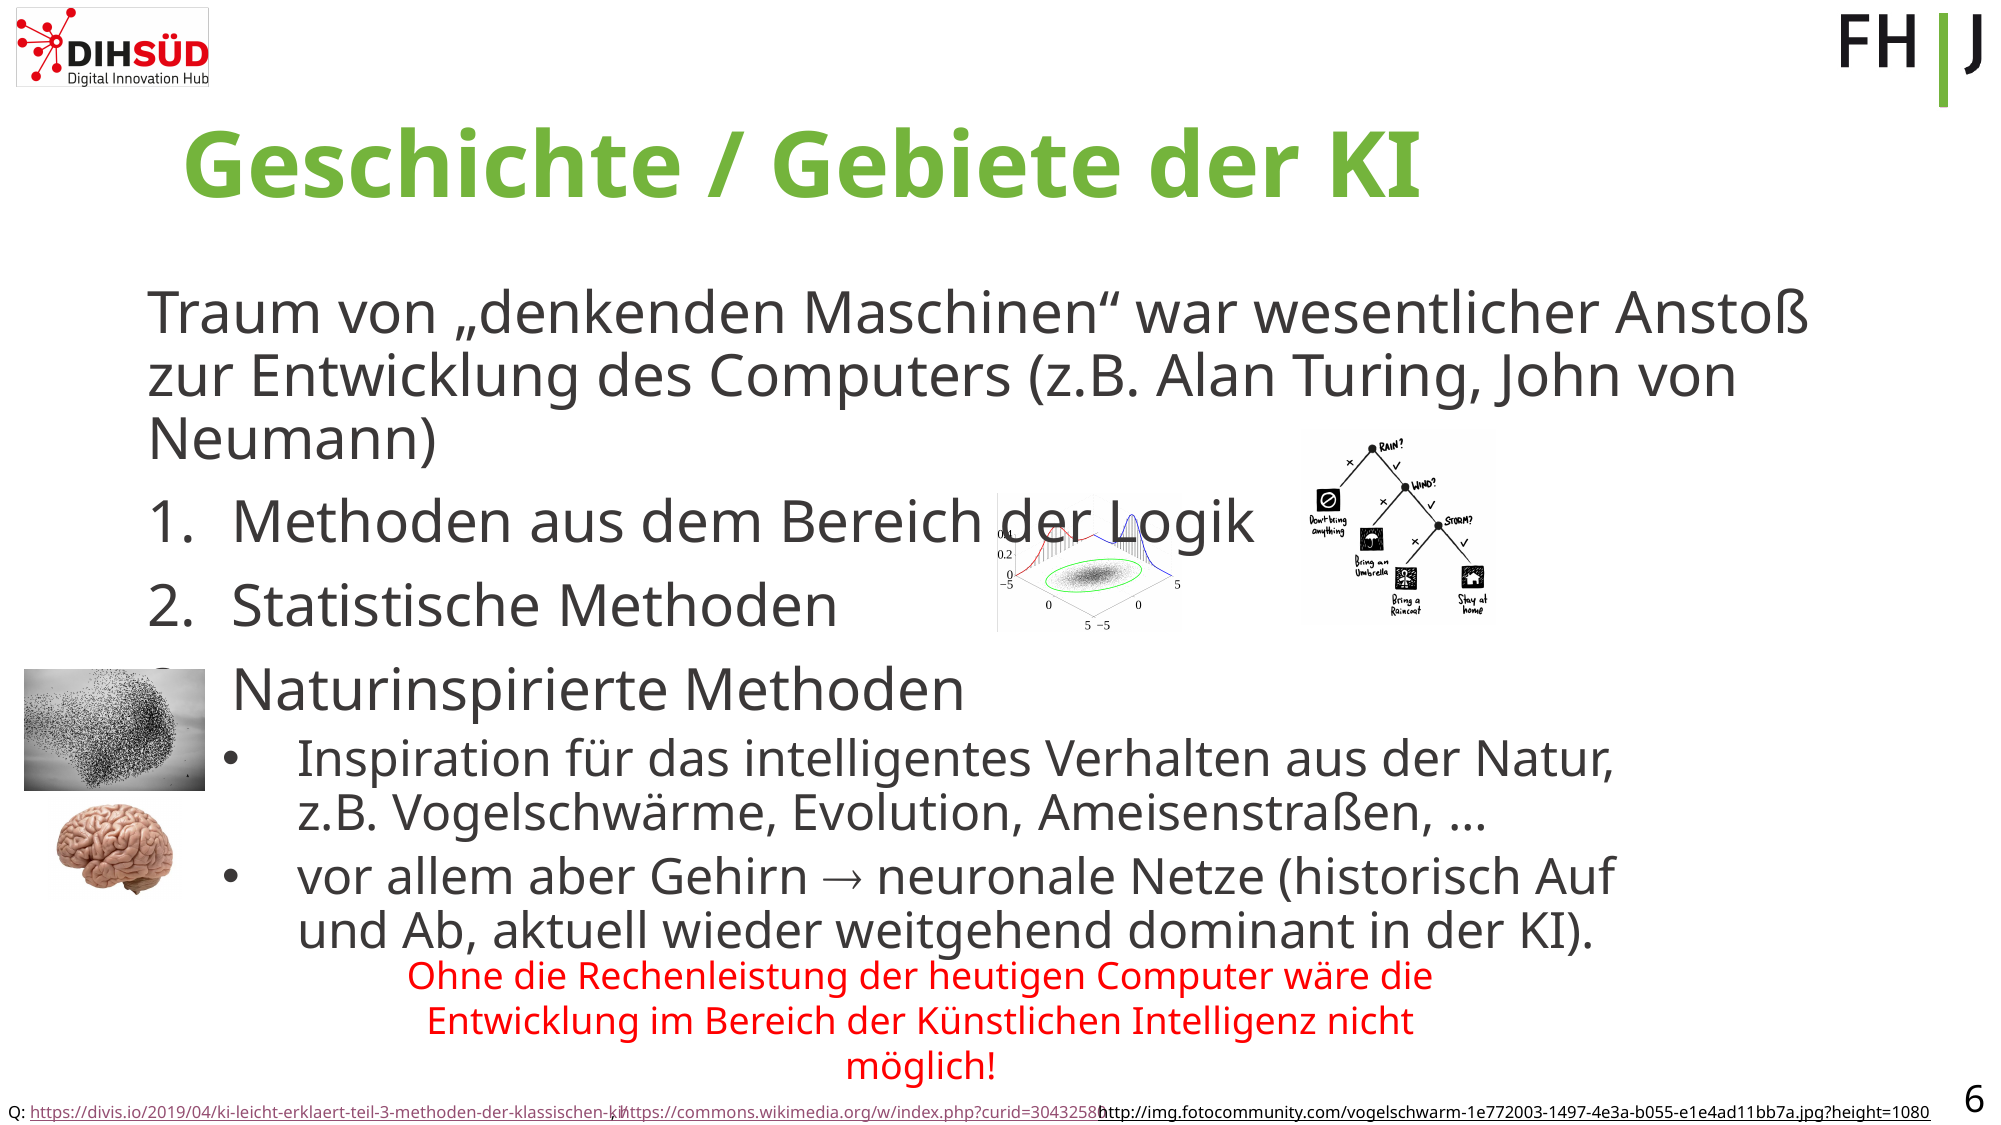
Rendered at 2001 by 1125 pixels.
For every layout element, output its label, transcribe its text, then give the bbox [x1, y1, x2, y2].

list Traum von „denkenden Maschinen“ war wesentlicher Anstoß zur Entwicklung des Computers (z.B. Alan Turing, John von Neumann) Methoden aus dem Bereich der Logik Statistische Methoden Naturinspirierte Methoden Inspiration für das intelligentes Verhalten aus der Natur, z.B. Vogelschwärme, Evolution, Ameisenstraßen, … vor allem aber Gehirn  neuronale Netze (historisch Auf und Ab, aktuell wieder weitgehend dominant in der KI). [132, 275, 1923, 1094]
text_box , https://commons.wikimedia.org/w/index.php?curid=30432580 [596, 1095, 1083, 1125]
title Geschichte / Gebiete der KI [166, 74, 1676, 262]
picture [997, 493, 1182, 632]
text_box Ohne die Rechenleistung der heutigen Computer wäre die Entwicklung im Bereich der Künstlichen Intelligenz nicht möglich! [342, 944, 1500, 1095]
picture [24, 669, 206, 791]
text_box Q: https://divis.io/2019/04/ki-leicht-erklaert-teil-3-methoden-der-klassischen-ki/ [0, 1094, 596, 1125]
text_box http://img.fotocommunity.com/vogelschwarm-1e772003-1497-4e3a-b055-e1e4ad11bb7a.jpg?height=1080 [1083, 1094, 1951, 1125]
picture [1759, 0, 1991, 132]
picture [48, 797, 182, 901]
picture [15, 0, 210, 96]
picture [1301, 430, 1496, 625]
